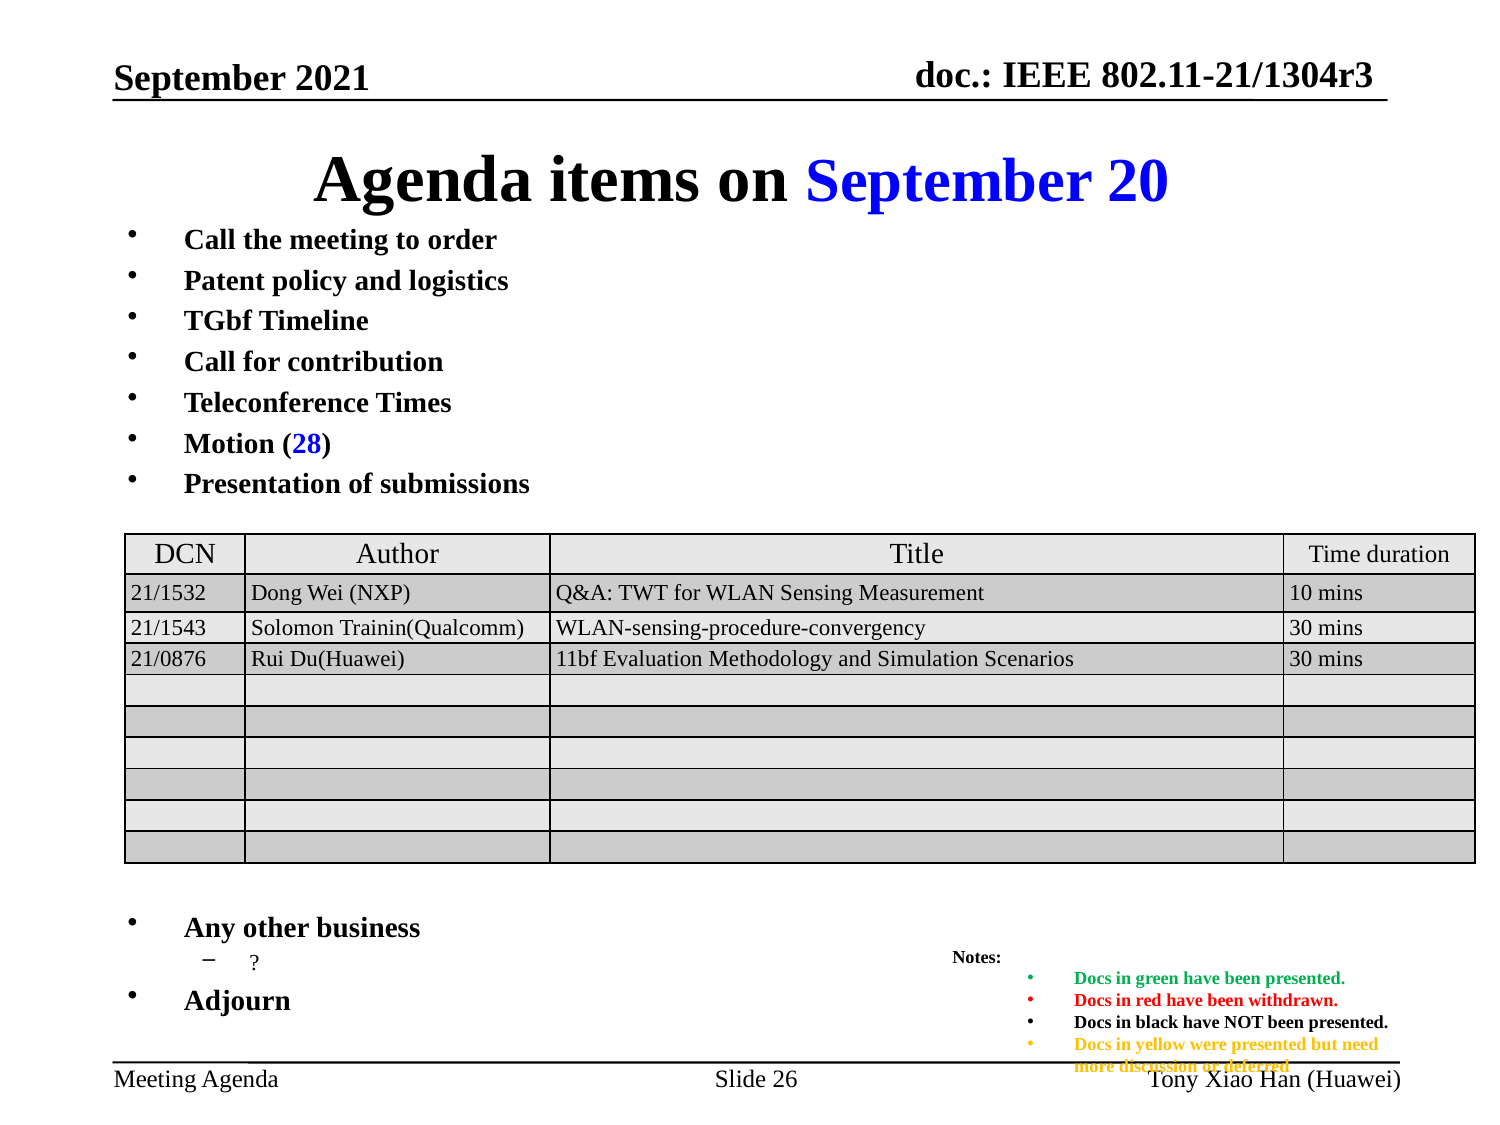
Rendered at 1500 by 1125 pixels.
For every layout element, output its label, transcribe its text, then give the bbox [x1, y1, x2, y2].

text_box Notes: Docs in green have been presented. Docs in red have been withdrawn. Docs in black have NOT been presented. Docs in yellow were presented but need more discussion or deferred [937, 937, 1425, 1088]
table_cell [551, 769, 1283, 799]
slide_number Slide 26 [712, 1061, 800, 1093]
text_box Agenda items on September 20 [112, 87, 1388, 212]
table_cell [1284, 832, 1474, 862]
table_cell [246, 769, 549, 799]
table_header Title [551, 535, 1283, 573]
table_cell 21/0876 [126, 644, 244, 674]
text_box Call the meeting to order Patent policy and logistics TGbf Timeline Call for contribution Teleconference Times Motion (28) Presentation of submissions Any other business ? Adjourn [112, 212, 1450, 1058]
table_cell [1284, 769, 1474, 799]
table_cell [246, 707, 549, 736]
table_cell [1284, 707, 1474, 736]
table_cell Dong Wei (NXP) [246, 575, 549, 611]
table_cell [1284, 675, 1474, 705]
table_cell [246, 675, 549, 705]
table_cell [126, 801, 244, 830]
table_cell WLAN-sensing-procedure-convergency [551, 613, 1283, 642]
table_cell 21/1532 [126, 575, 244, 611]
table_cell [126, 707, 244, 736]
table_cell [551, 675, 1283, 705]
table_cell [246, 832, 549, 862]
table_cell [551, 832, 1283, 862]
table_cell [551, 801, 1283, 830]
table_cell [126, 832, 244, 862]
table_header DCN [126, 535, 244, 573]
table_cell Q&A: TWT for WLAN Sensing Measurement [551, 575, 1283, 611]
table_cell 30 mins [1284, 644, 1474, 674]
table_cell [246, 738, 549, 768]
table_header Author [246, 535, 549, 573]
table_cell [126, 769, 244, 799]
table_cell [1284, 738, 1474, 768]
table_cell [246, 801, 549, 830]
table_cell 11bf Evaluation Methodology and Simulation Scenarios [551, 644, 1283, 674]
table_cell [551, 738, 1283, 768]
footer Tony Xiao Han (Huawei) [999, 1088, 1402, 1093]
table_cell Solomon Trainin(Qualcomm) [246, 613, 549, 642]
table_cell 30 mins [1284, 613, 1474, 642]
table_cell 10 mins [1284, 575, 1474, 611]
table_header Time duration [1284, 535, 1474, 573]
table_cell 21/1543 [126, 613, 244, 642]
table_cell [126, 675, 244, 705]
table_cell [126, 738, 244, 768]
table_cell Rui Du(Huawei) [246, 644, 549, 674]
table_cell [1284, 801, 1474, 830]
table_cell [551, 707, 1283, 736]
